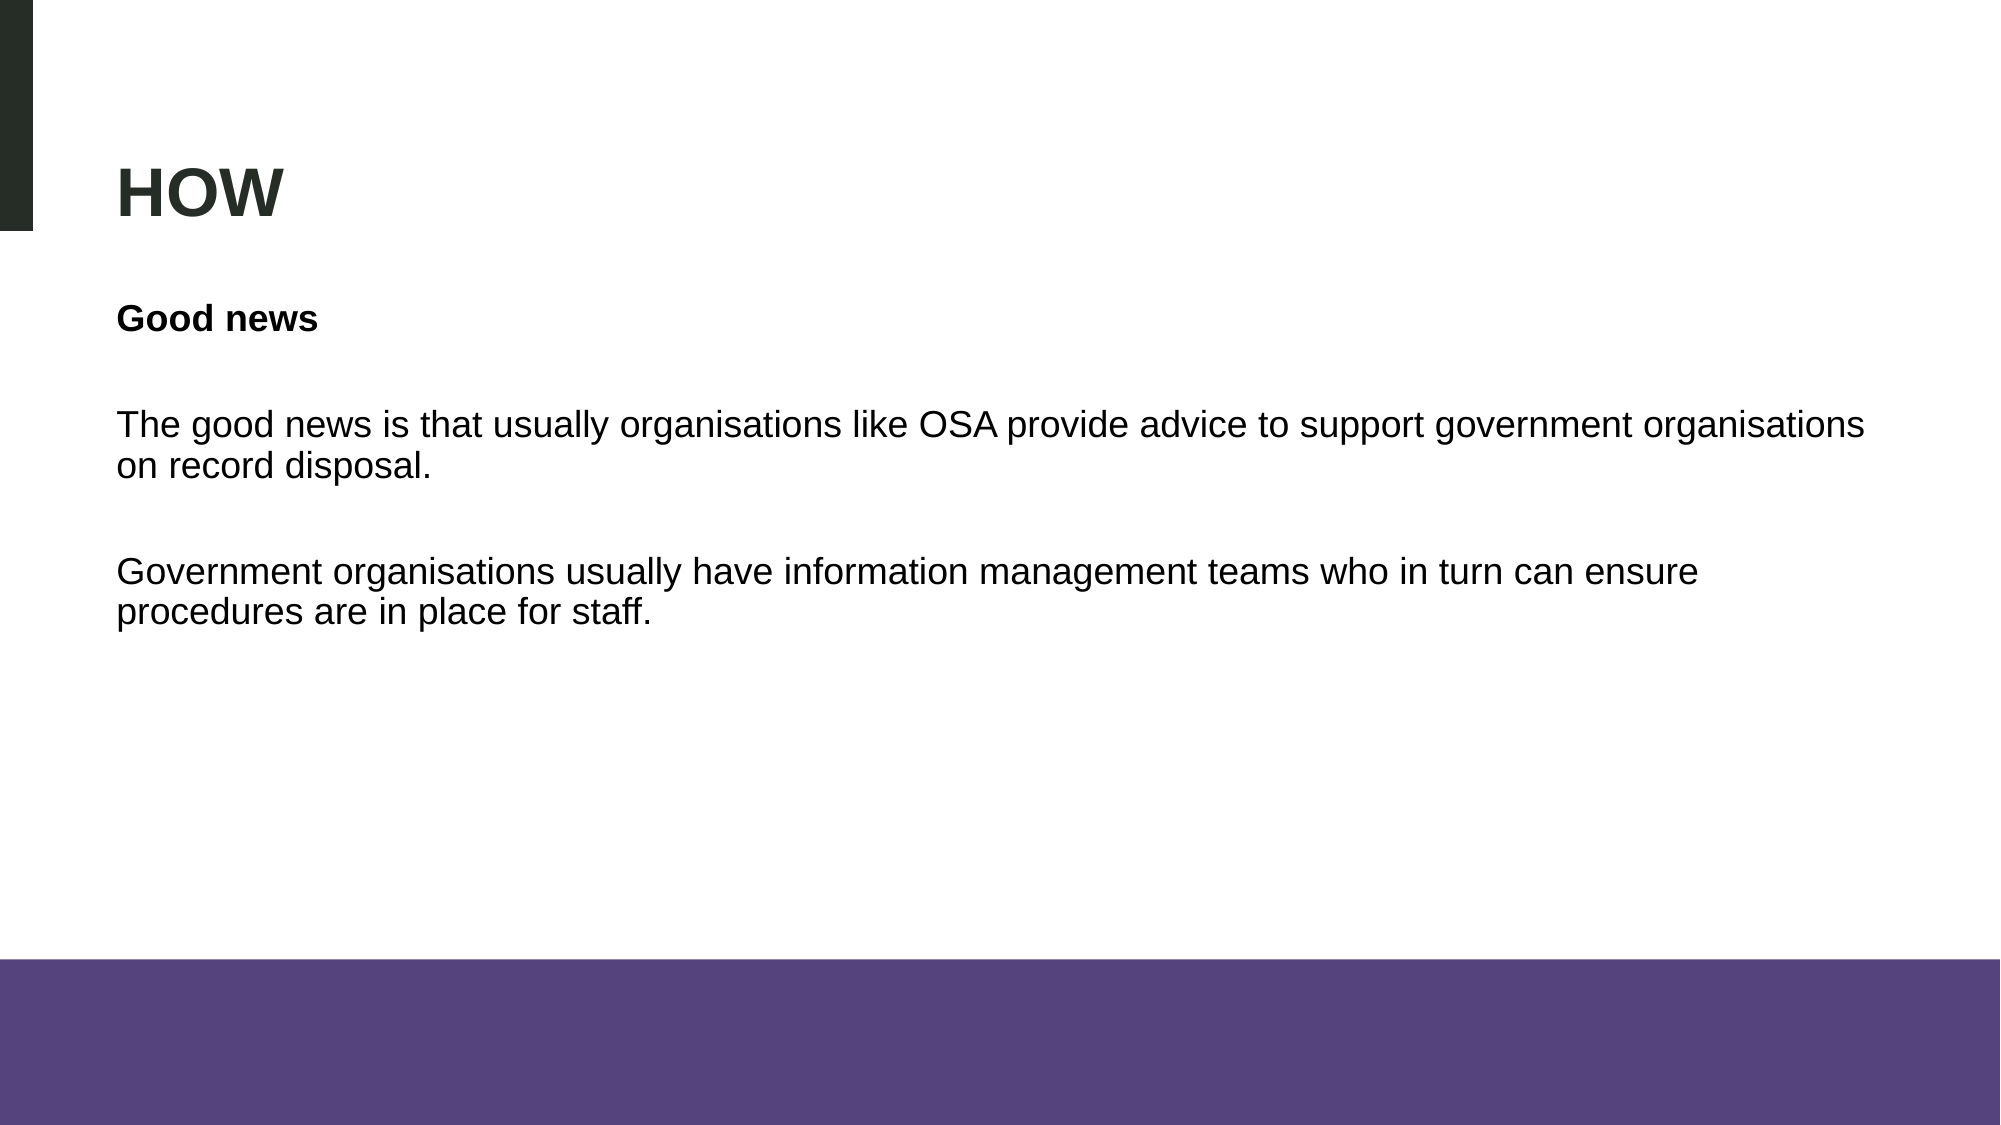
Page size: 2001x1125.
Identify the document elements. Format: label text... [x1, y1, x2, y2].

list Good news The good news is that usually organisations like OSA provide advice to support government organisations on record disposal. Government organisations usually have information management teams who in turn can ensure procedures are in place for staff. [116, 299, 1884, 936]
title how [116, 65, 1884, 231]
